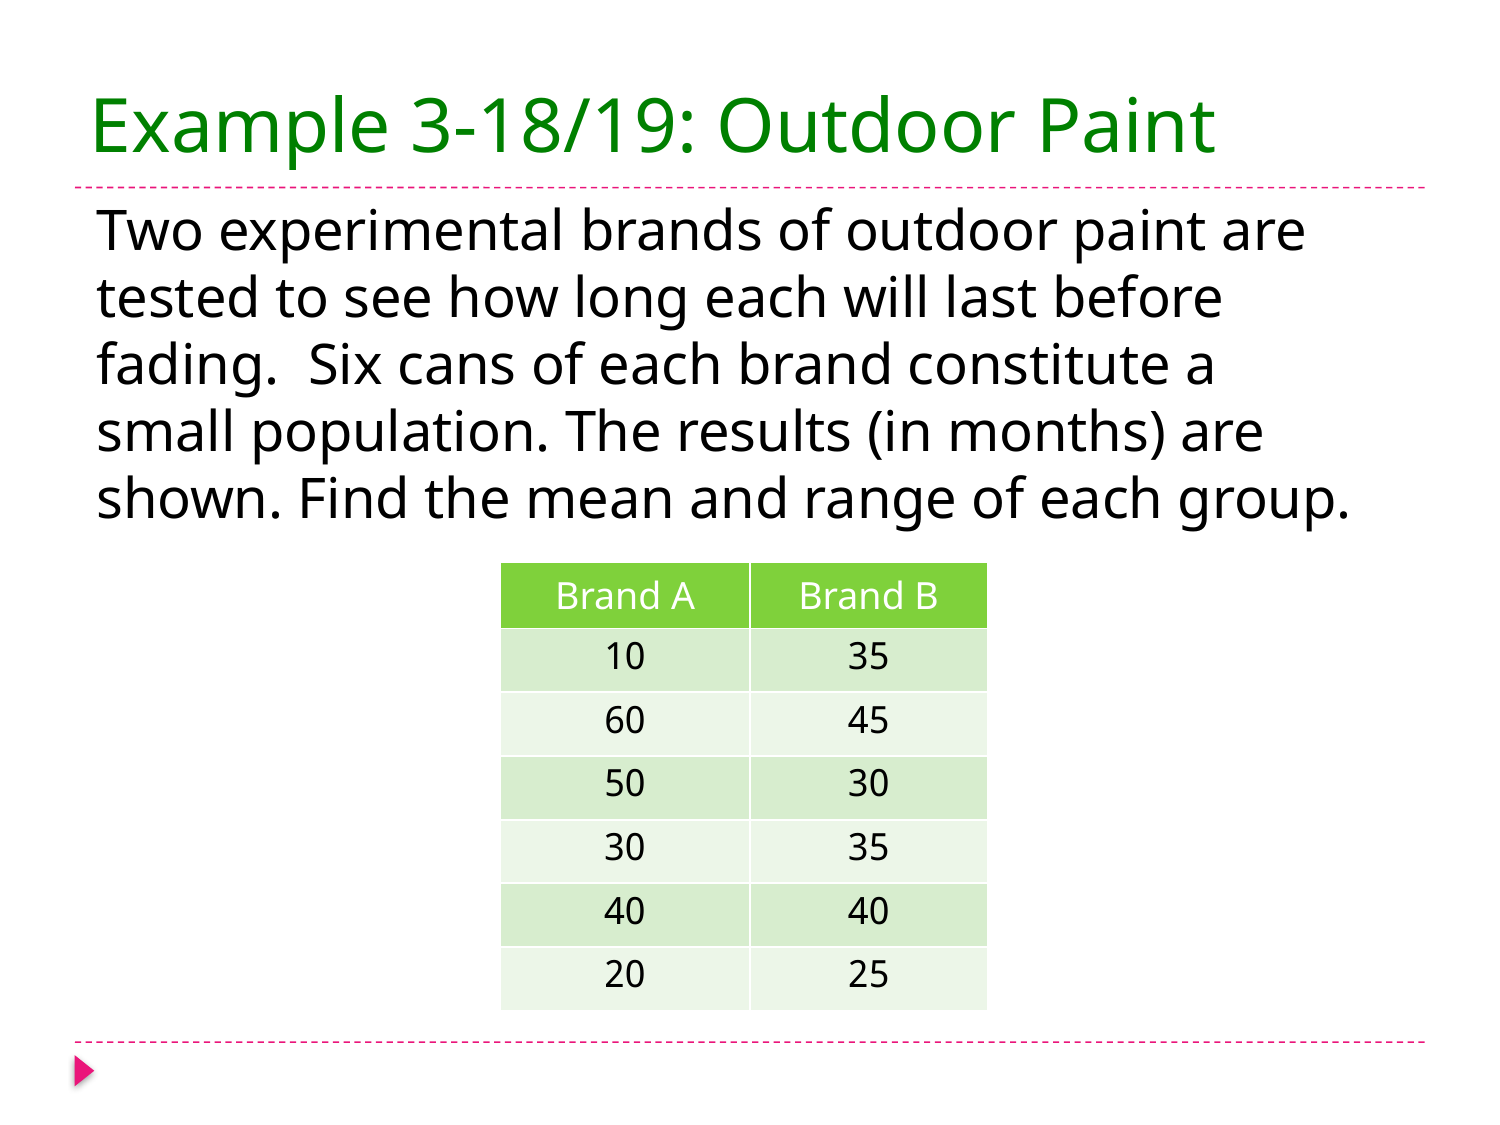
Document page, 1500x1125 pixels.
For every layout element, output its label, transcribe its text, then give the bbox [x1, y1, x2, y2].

table_cell 35 [751, 629, 987, 691]
title Example 3-18/19: Outdoor Paint [75, 62, 1425, 175]
table_header Brand A [501, 563, 749, 628]
table_cell 50 [501, 757, 749, 819]
table_cell 35 [751, 821, 987, 882]
table_header Brand B [751, 563, 987, 628]
table_cell 40 [501, 884, 749, 946]
table_cell 10 [501, 629, 749, 691]
table_cell 60 [501, 693, 749, 755]
table_cell 30 [751, 757, 987, 819]
table_cell 20 [501, 948, 749, 1010]
table_cell 40 [751, 884, 987, 946]
list Two experimental brands of outdoor paint are tested to see how long each will last before fading. Six cans of each brand constitute a small population. The results (in months) are shown. Find the mean and range of each group. [81, 187, 1370, 563]
table_cell 25 [751, 948, 987, 1010]
table_cell 30 [501, 821, 749, 882]
table_cell 45 [751, 693, 987, 755]
